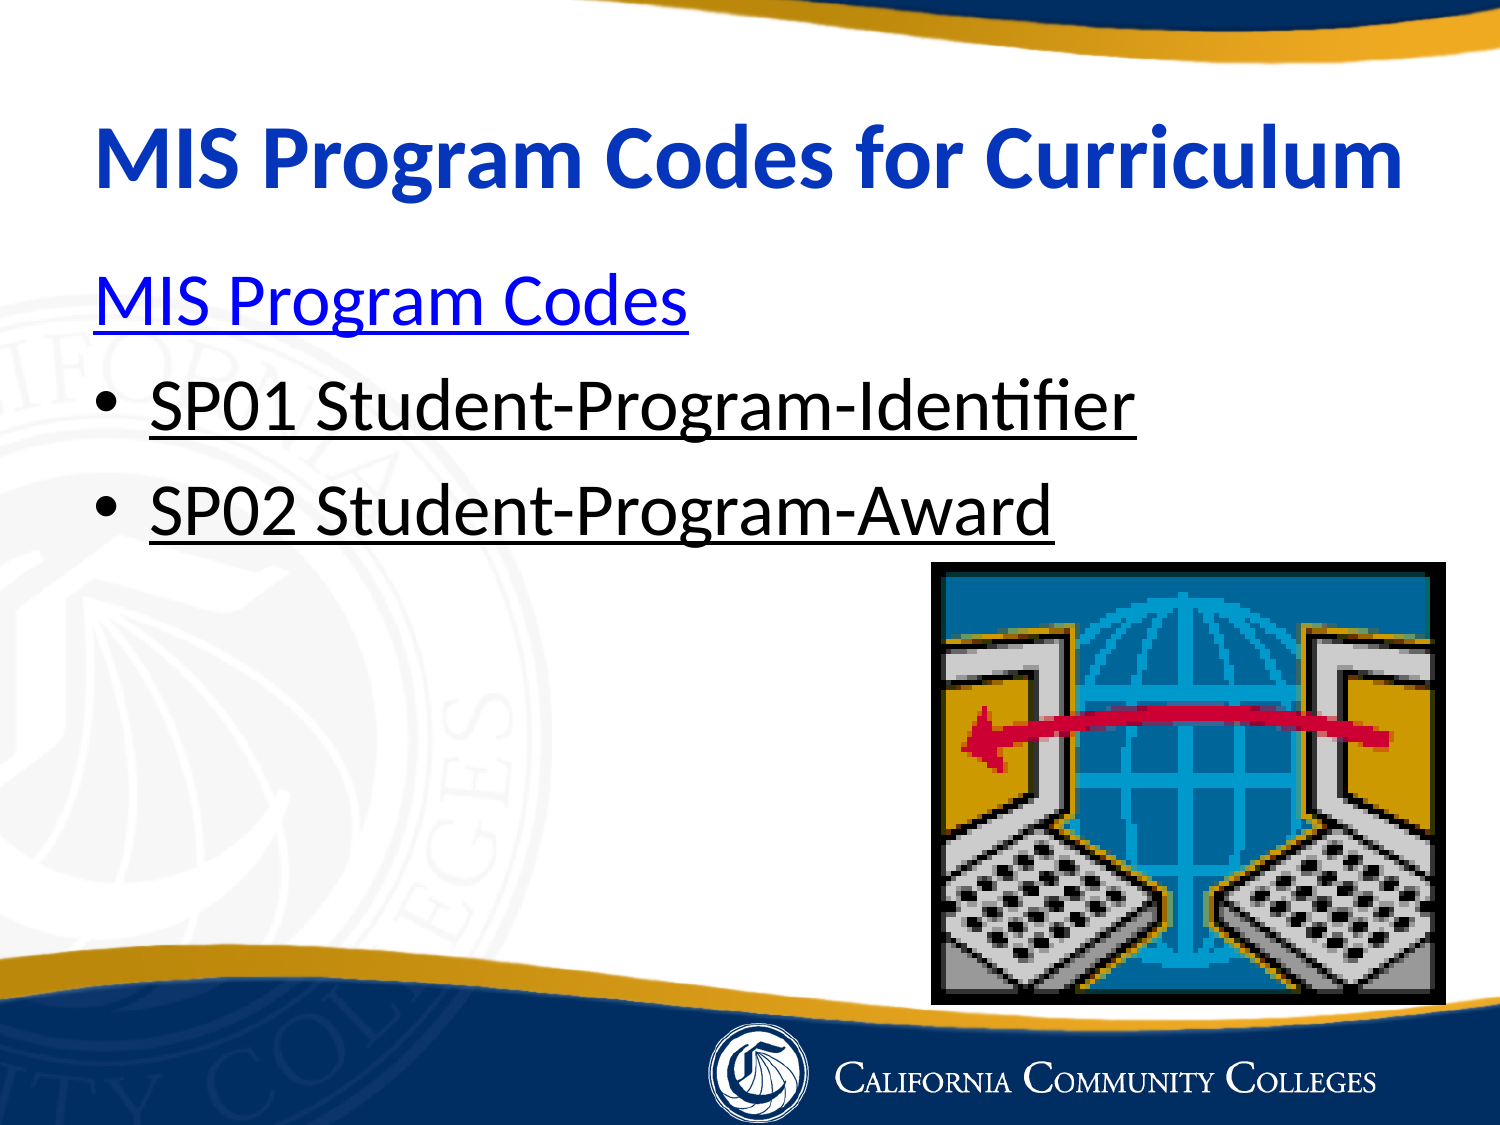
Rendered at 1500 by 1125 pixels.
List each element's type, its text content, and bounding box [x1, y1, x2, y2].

list MIS Program Codes SP01 Student-Program-Identifier SP02 Student-Program-Award [78, 198, 1429, 962]
picture [0, 0, 1500, 1125]
title MIS Program Codes for Curriculum [75, 45, 1425, 205]
